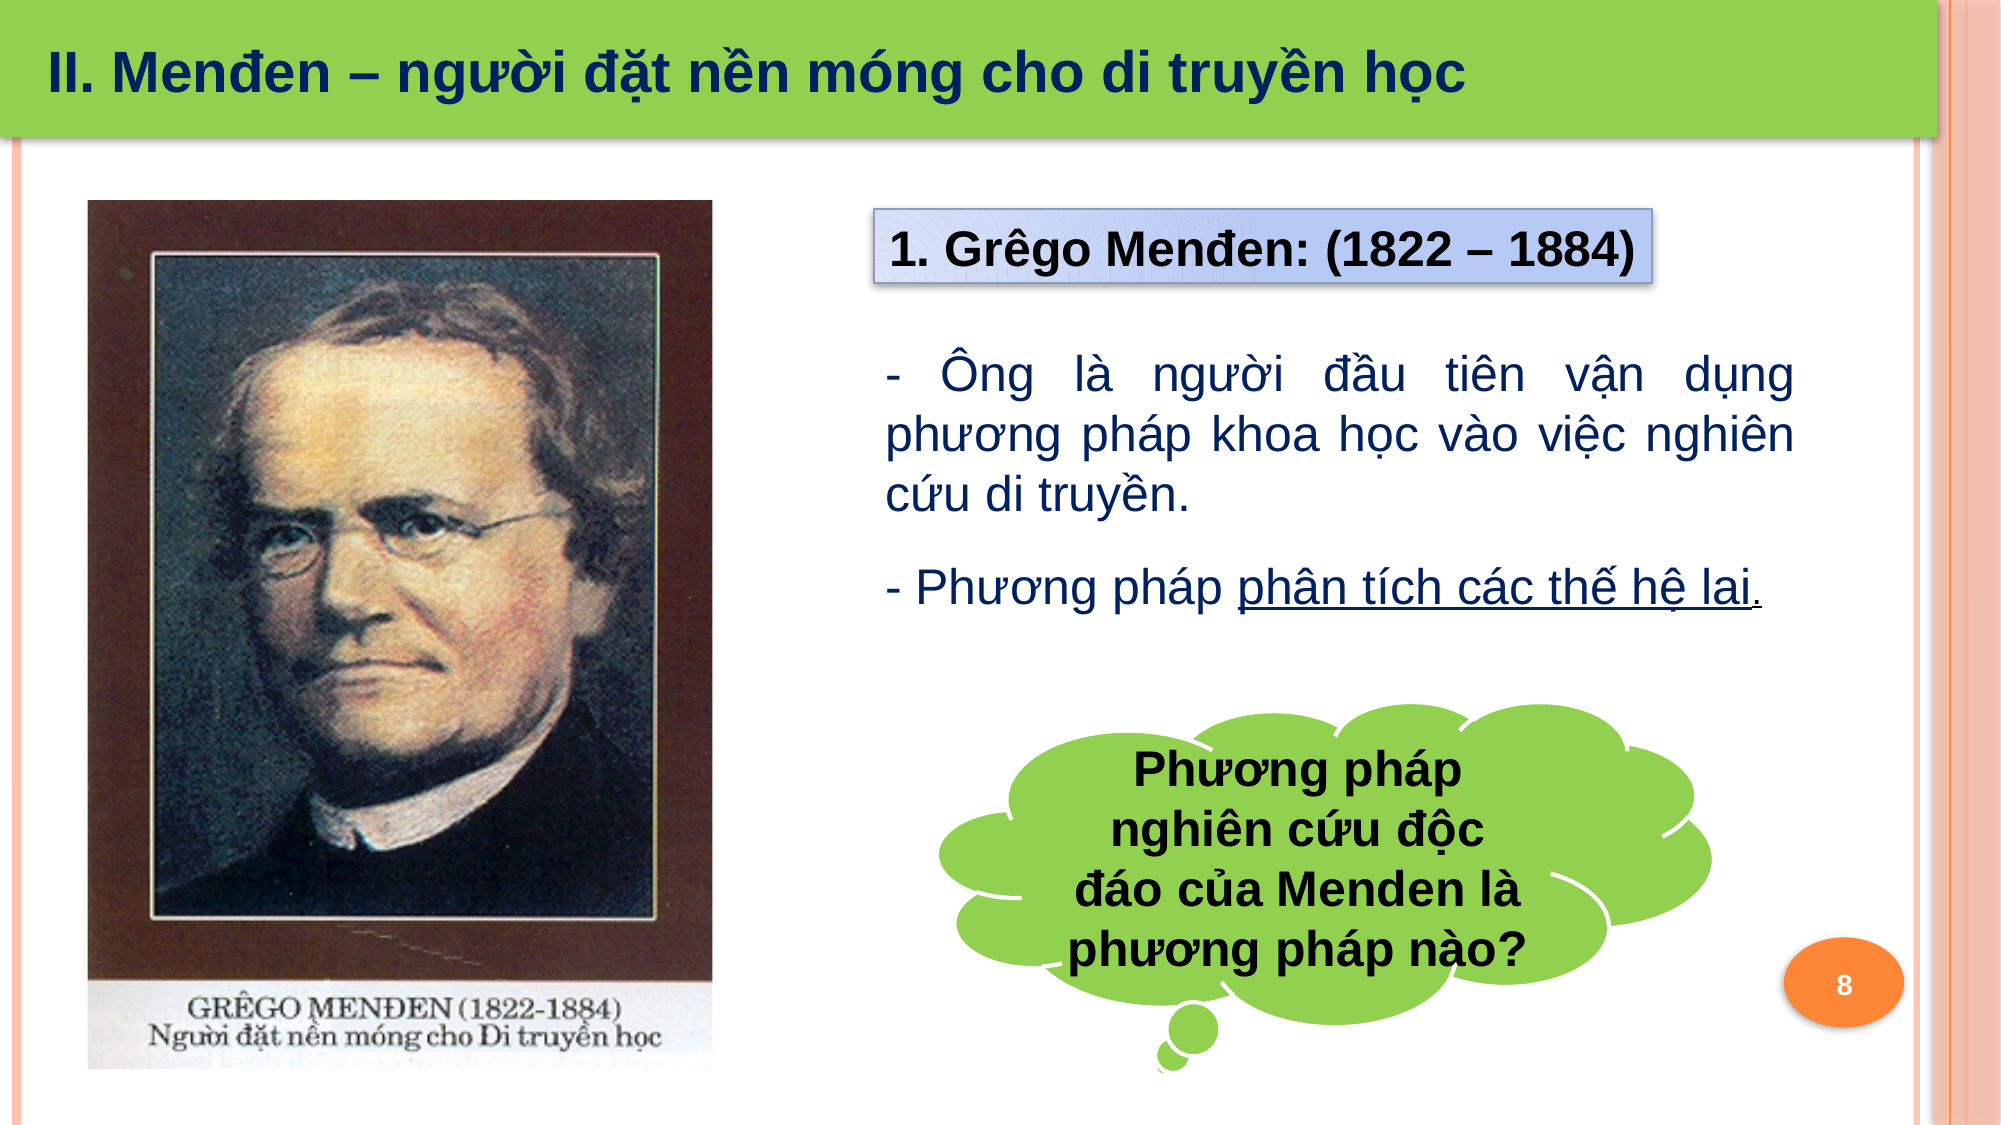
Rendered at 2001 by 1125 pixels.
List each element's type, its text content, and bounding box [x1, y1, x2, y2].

slide_number 8 [1778, 940, 1912, 1026]
text_box 1. Grêgo Menđen: (1822 – 1884) [873, 208, 1653, 284]
text_box II. Menđen – người đặt nền móng cho di truyền học [0, 0, 1938, 138]
text_box - Phương pháp phân tích các thế hệ lai. [870, 546, 1806, 622]
picture [86, 199, 713, 1070]
text_box - Ông là người đầu tiên vận dụng phương pháp khoa học vào việc nghiên cứu di truyền. [870, 334, 1811, 530]
text_box Phương pháp nghiên cứu độc đáo của Menden là phương pháp nào? [934, 699, 1716, 1078]
